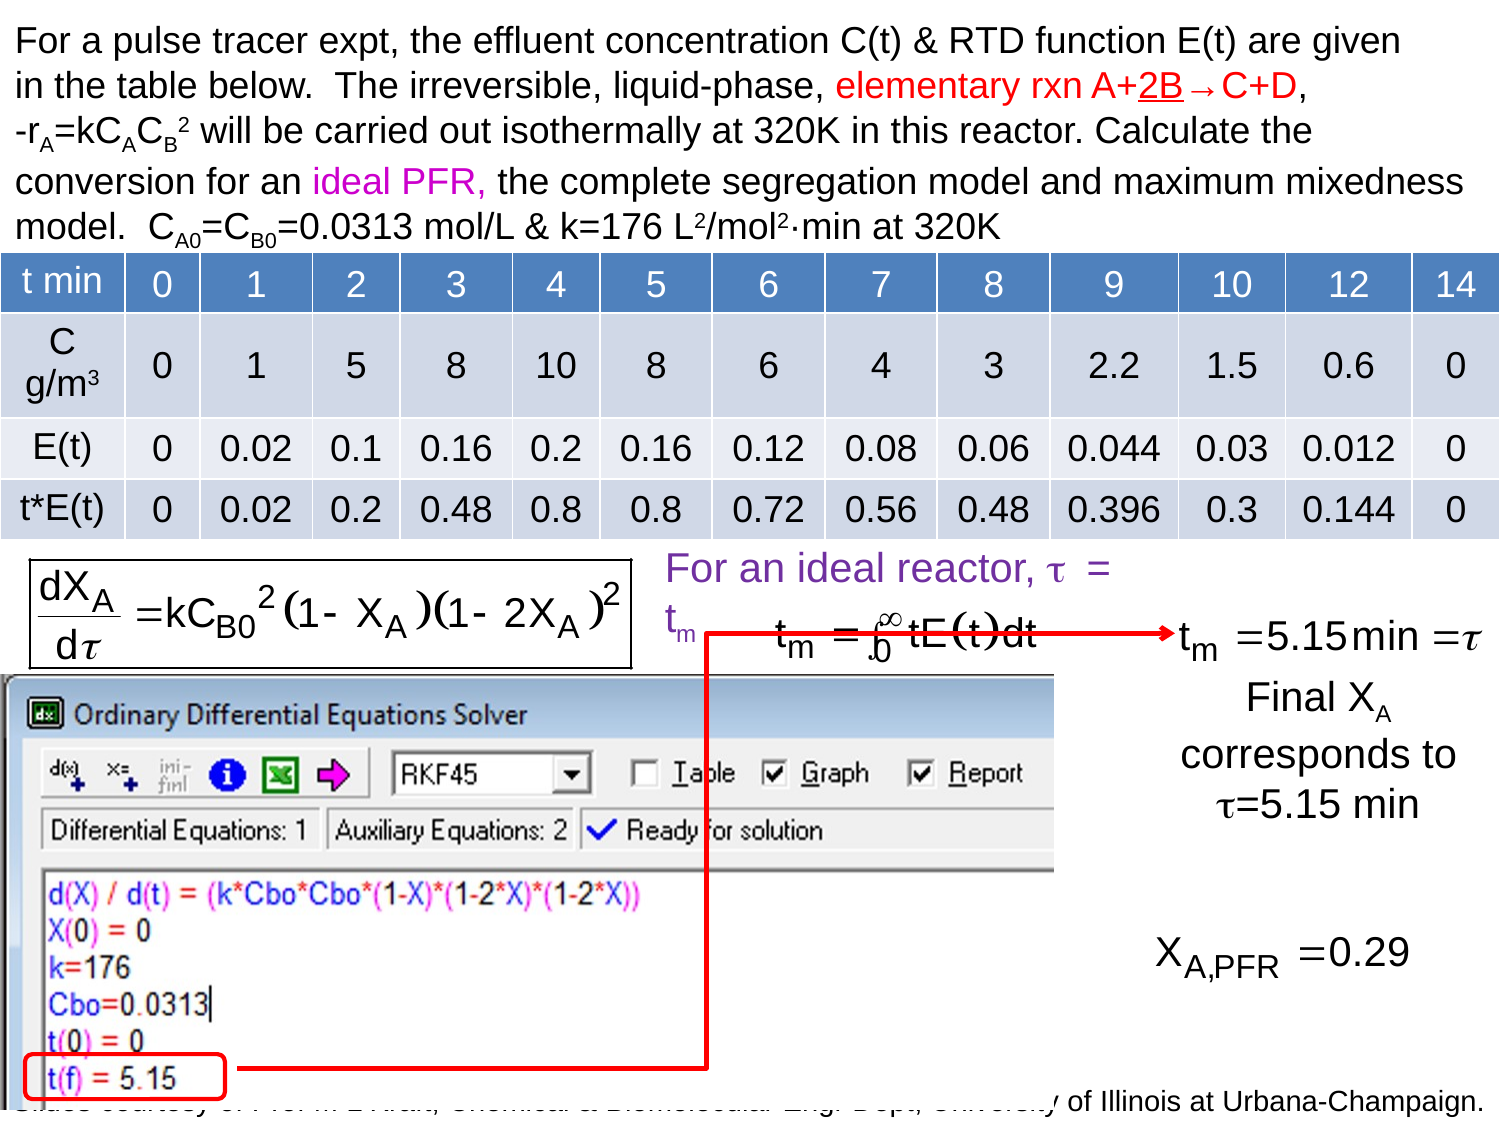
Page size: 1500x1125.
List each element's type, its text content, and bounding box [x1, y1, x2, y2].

table_cell 0 [1413, 480, 1499, 539]
table_cell 0.2 [313, 480, 399, 539]
table_cell 0.16 [601, 419, 711, 478]
table_cell 0 [126, 419, 199, 478]
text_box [237, 632, 1176, 1069]
table_header 4 [513, 253, 599, 312]
table_header 6 [713, 253, 824, 312]
text_box Final XA corresponds to t=5.15 min [1179, 675, 1475, 835]
table_cell 0.72 [713, 480, 824, 533]
table_header 5 [601, 253, 711, 312]
table_cell 0.8 [601, 480, 711, 539]
table_cell 0.16 [401, 419, 512, 478]
table_cell t*E(t) [1, 480, 124, 539]
table_cell E(t) [1, 419, 124, 478]
table_cell 0.12 [713, 419, 824, 478]
table_header 14 [1413, 253, 1499, 312]
table_cell 1.5 [1179, 314, 1285, 417]
table_cell 0.1 [313, 419, 399, 478]
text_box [24, 553, 638, 676]
table_header 2 [313, 253, 399, 312]
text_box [771, 597, 1042, 631]
table_cell C g/m3 [1, 314, 124, 417]
table_cell 0.56 [826, 480, 936, 533]
table_header 8 [938, 253, 1049, 312]
table_header 0 [126, 253, 199, 312]
table_cell 6 [713, 314, 824, 417]
table_cell 0.06 [938, 419, 1049, 478]
table_header 9 [1051, 253, 1178, 312]
table_header t min [1, 253, 124, 312]
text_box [1179, 928, 1415, 988]
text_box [1174, 612, 1488, 667]
table_cell 8 [601, 314, 711, 417]
table_cell 4 [826, 314, 936, 417]
table_cell 8 [401, 314, 512, 417]
picture [0, 674, 1055, 1111]
table_cell 0.144 [1286, 480, 1411, 539]
table_cell 0 [1413, 314, 1499, 417]
table_cell 0.02 [201, 419, 312, 478]
table_cell 0.48 [401, 480, 512, 539]
table_cell 3 [938, 314, 1049, 417]
table_cell 0 [1413, 419, 1499, 478]
table_cell 1 [201, 314, 312, 417]
table_header 12 [1286, 253, 1411, 312]
table_header 7 [826, 253, 936, 312]
table_cell 0.02 [201, 480, 312, 539]
table_header 10 [1179, 253, 1285, 312]
text_box For a pulse tracer expt, the effluent concentration C(t) & RTD function E(t) are given in the table below. The irreversible, liquid-phase, elementary rxn A+2B→C+D, -rA=kCACB2 will be carried out isothermally at 320K in this reactor. Calculate the conversion for an ideal PFR, the complete segregation model and maximum mixedness model. CA0=CB0=0.0313 mol/L & k=176 L2/mol2·min at 320K [0, 8, 1488, 251]
table_cell 0.08 [826, 419, 936, 478]
text_box For an ideal reactor, t = tm [649, 533, 1163, 631]
table_cell 0.8 [513, 480, 599, 539]
table_cell 0 [126, 314, 199, 417]
table_cell 0.012 [1286, 419, 1411, 478]
table_cell 0 [126, 480, 199, 539]
table_cell 2.2 [1051, 314, 1178, 417]
table_cell 10 [513, 314, 599, 417]
table_cell 0.03 [1179, 419, 1285, 478]
table_header 3 [401, 253, 512, 312]
table_cell 0.044 [1051, 419, 1178, 478]
table_cell 0.2 [513, 419, 599, 478]
table_cell 0.6 [1286, 314, 1411, 417]
table_cell 0.396 [1051, 480, 1178, 539]
table_cell 5 [313, 314, 399, 417]
table_cell 0.48 [938, 480, 1049, 533]
table_header 1 [201, 253, 312, 312]
table_cell 0.3 [1179, 480, 1285, 539]
